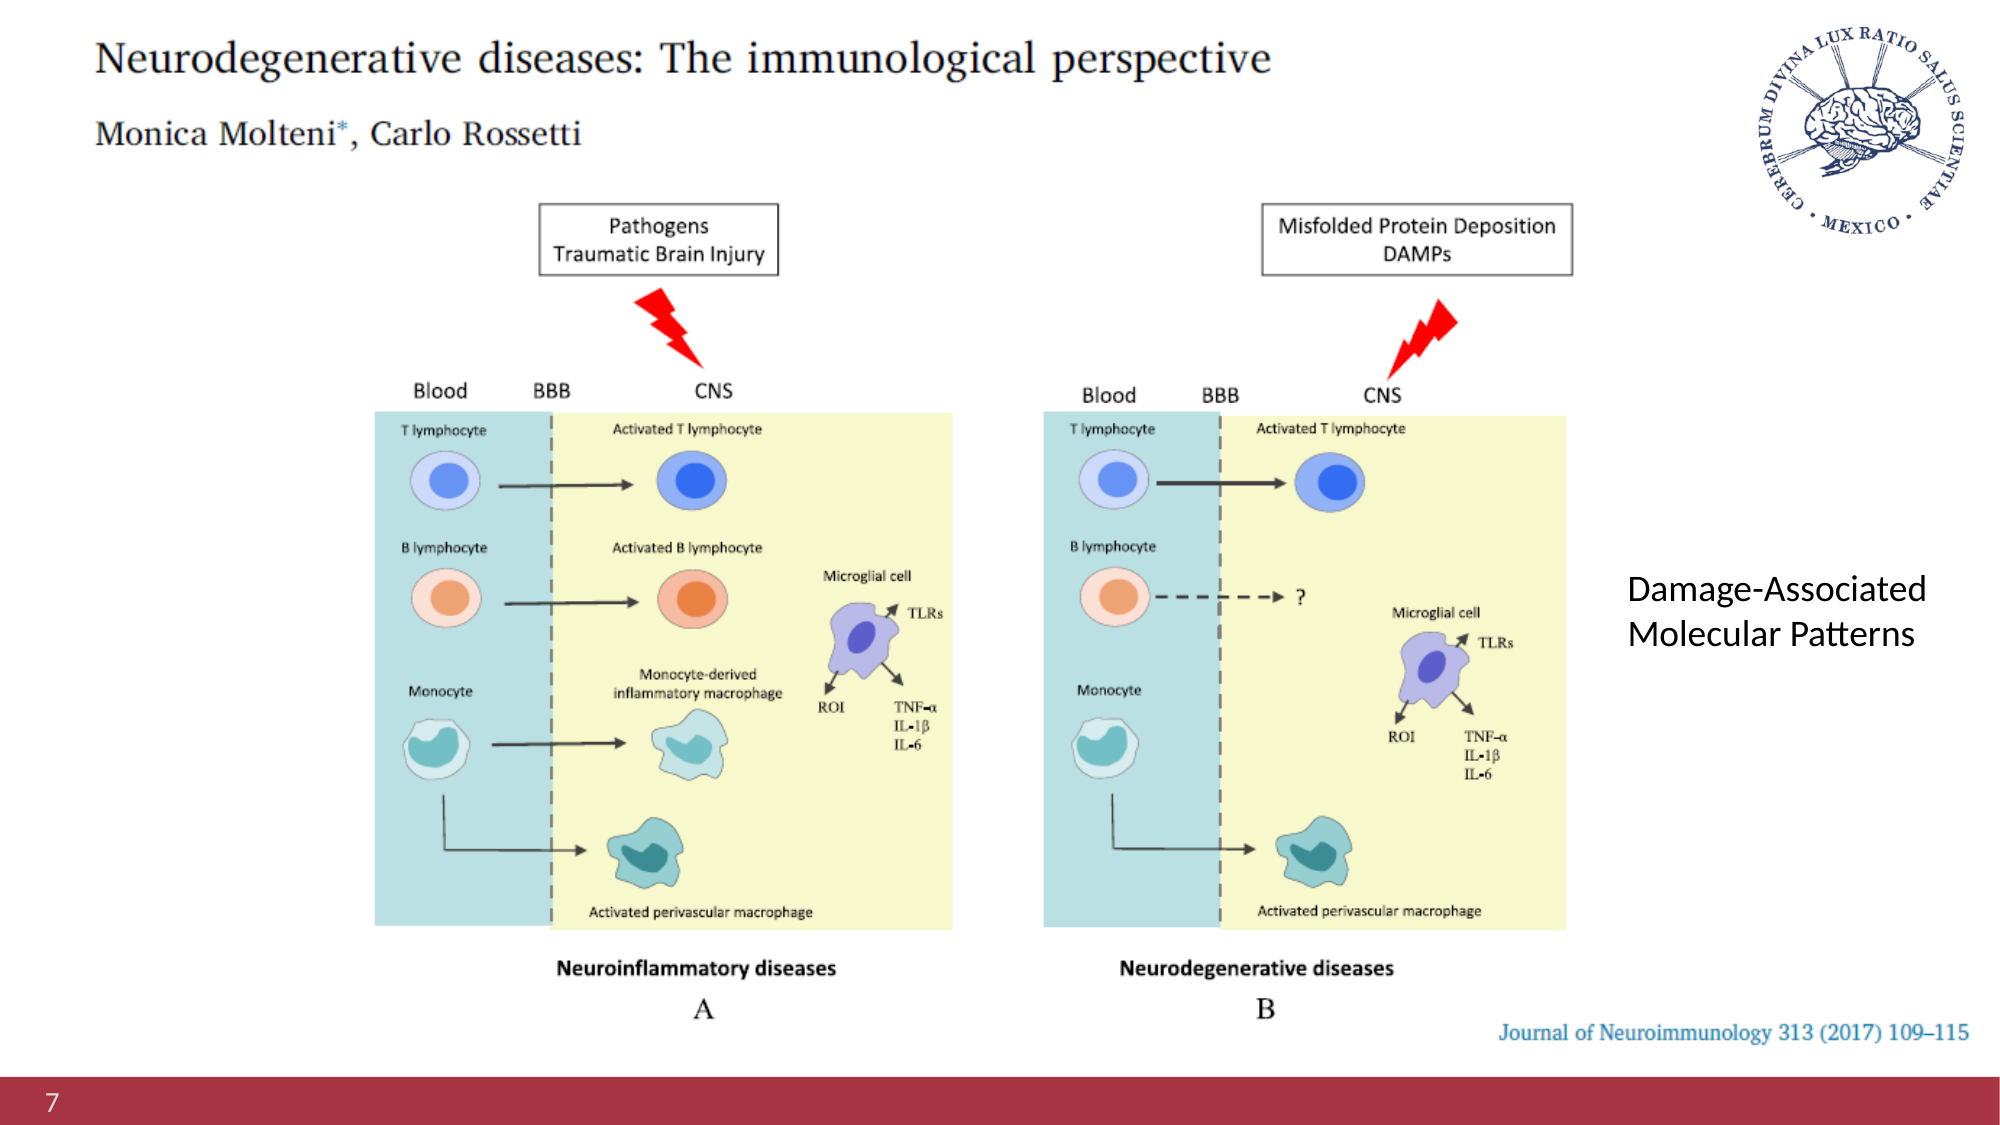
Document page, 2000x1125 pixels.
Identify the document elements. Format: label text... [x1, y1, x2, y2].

picture [74, 32, 1345, 162]
text_box Damage-Associated Molecular Patterns [1667, 556, 1958, 661]
picture [281, 180, 2000, 1063]
picture [1758, 27, 1964, 234]
